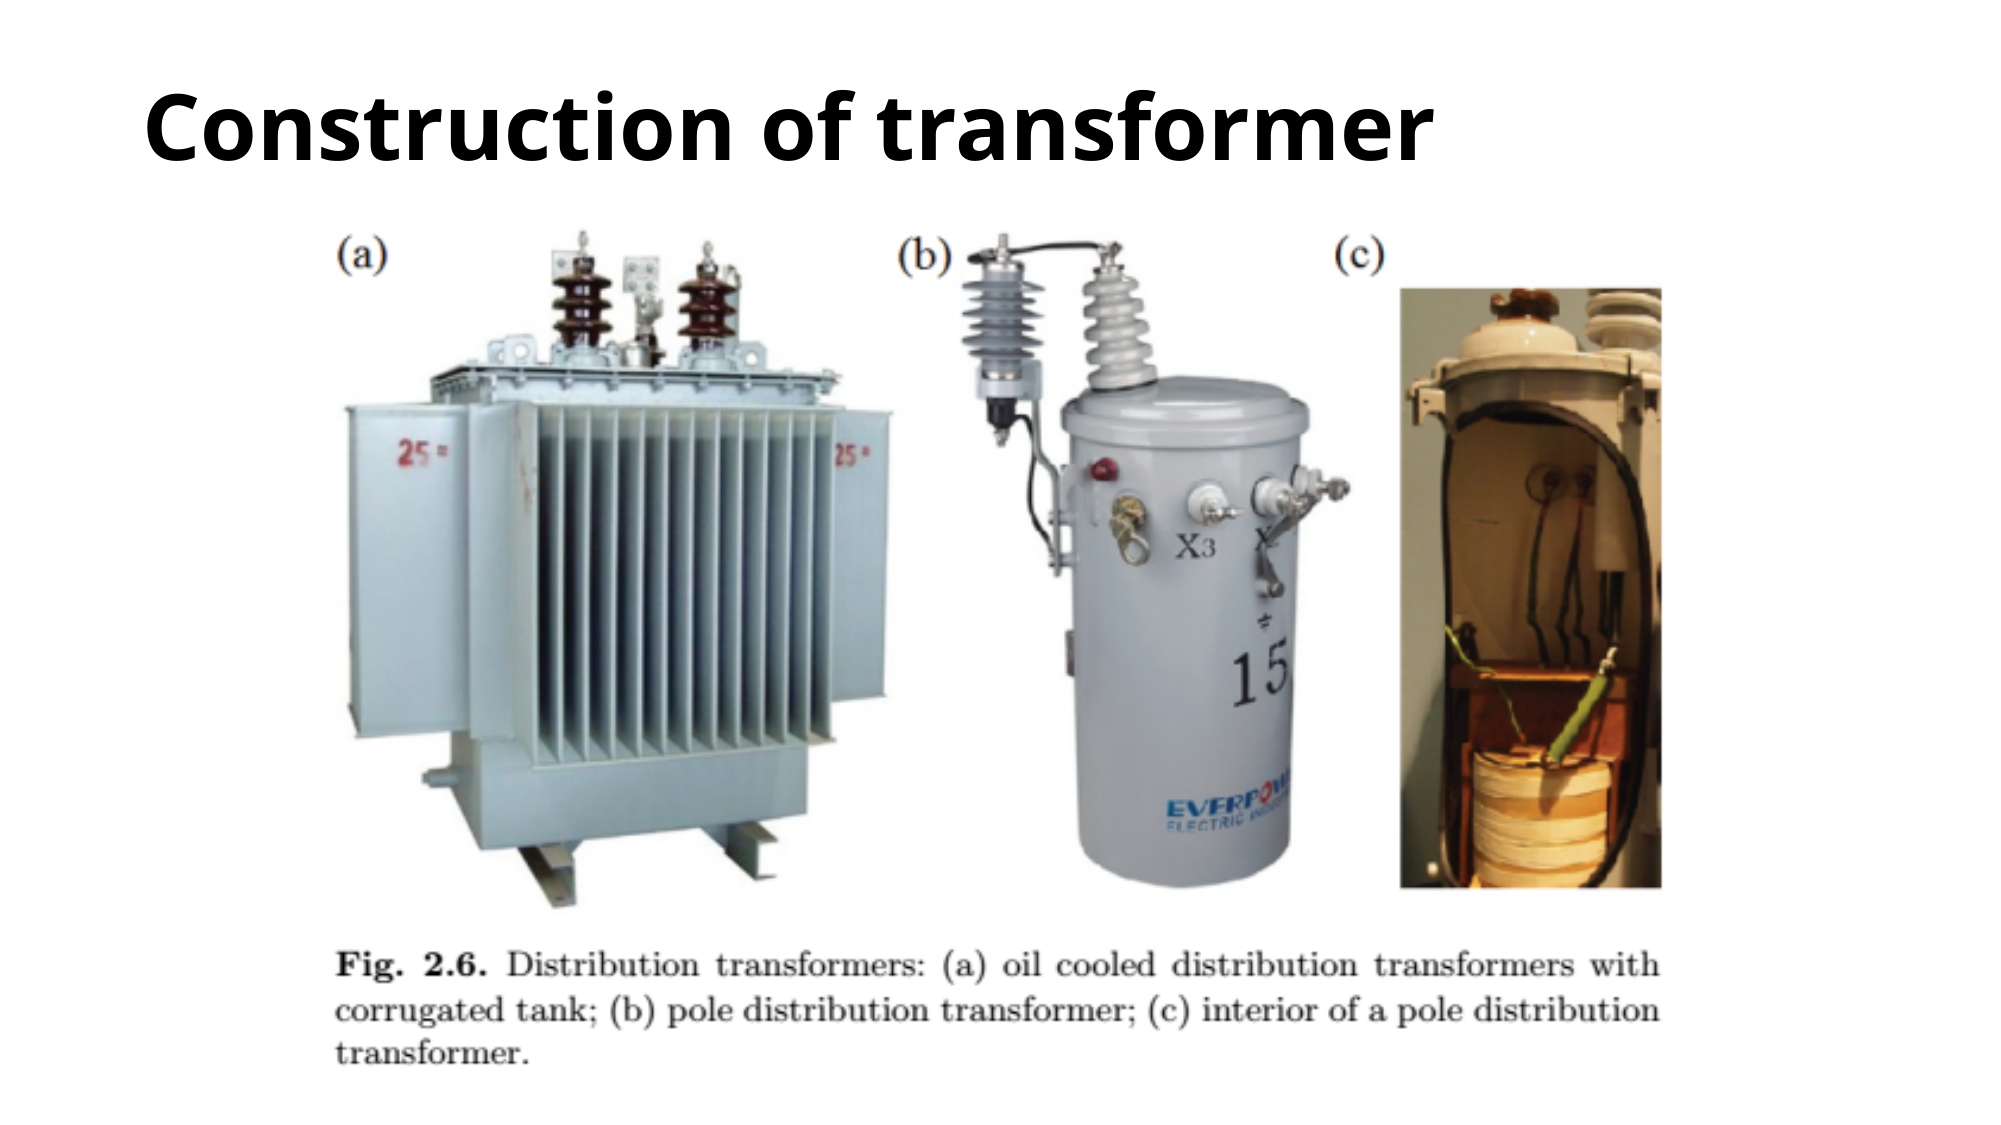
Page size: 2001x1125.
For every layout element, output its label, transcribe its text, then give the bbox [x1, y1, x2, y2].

picture [255, 194, 1724, 1093]
title Construction of transformer [127, 21, 1853, 240]
